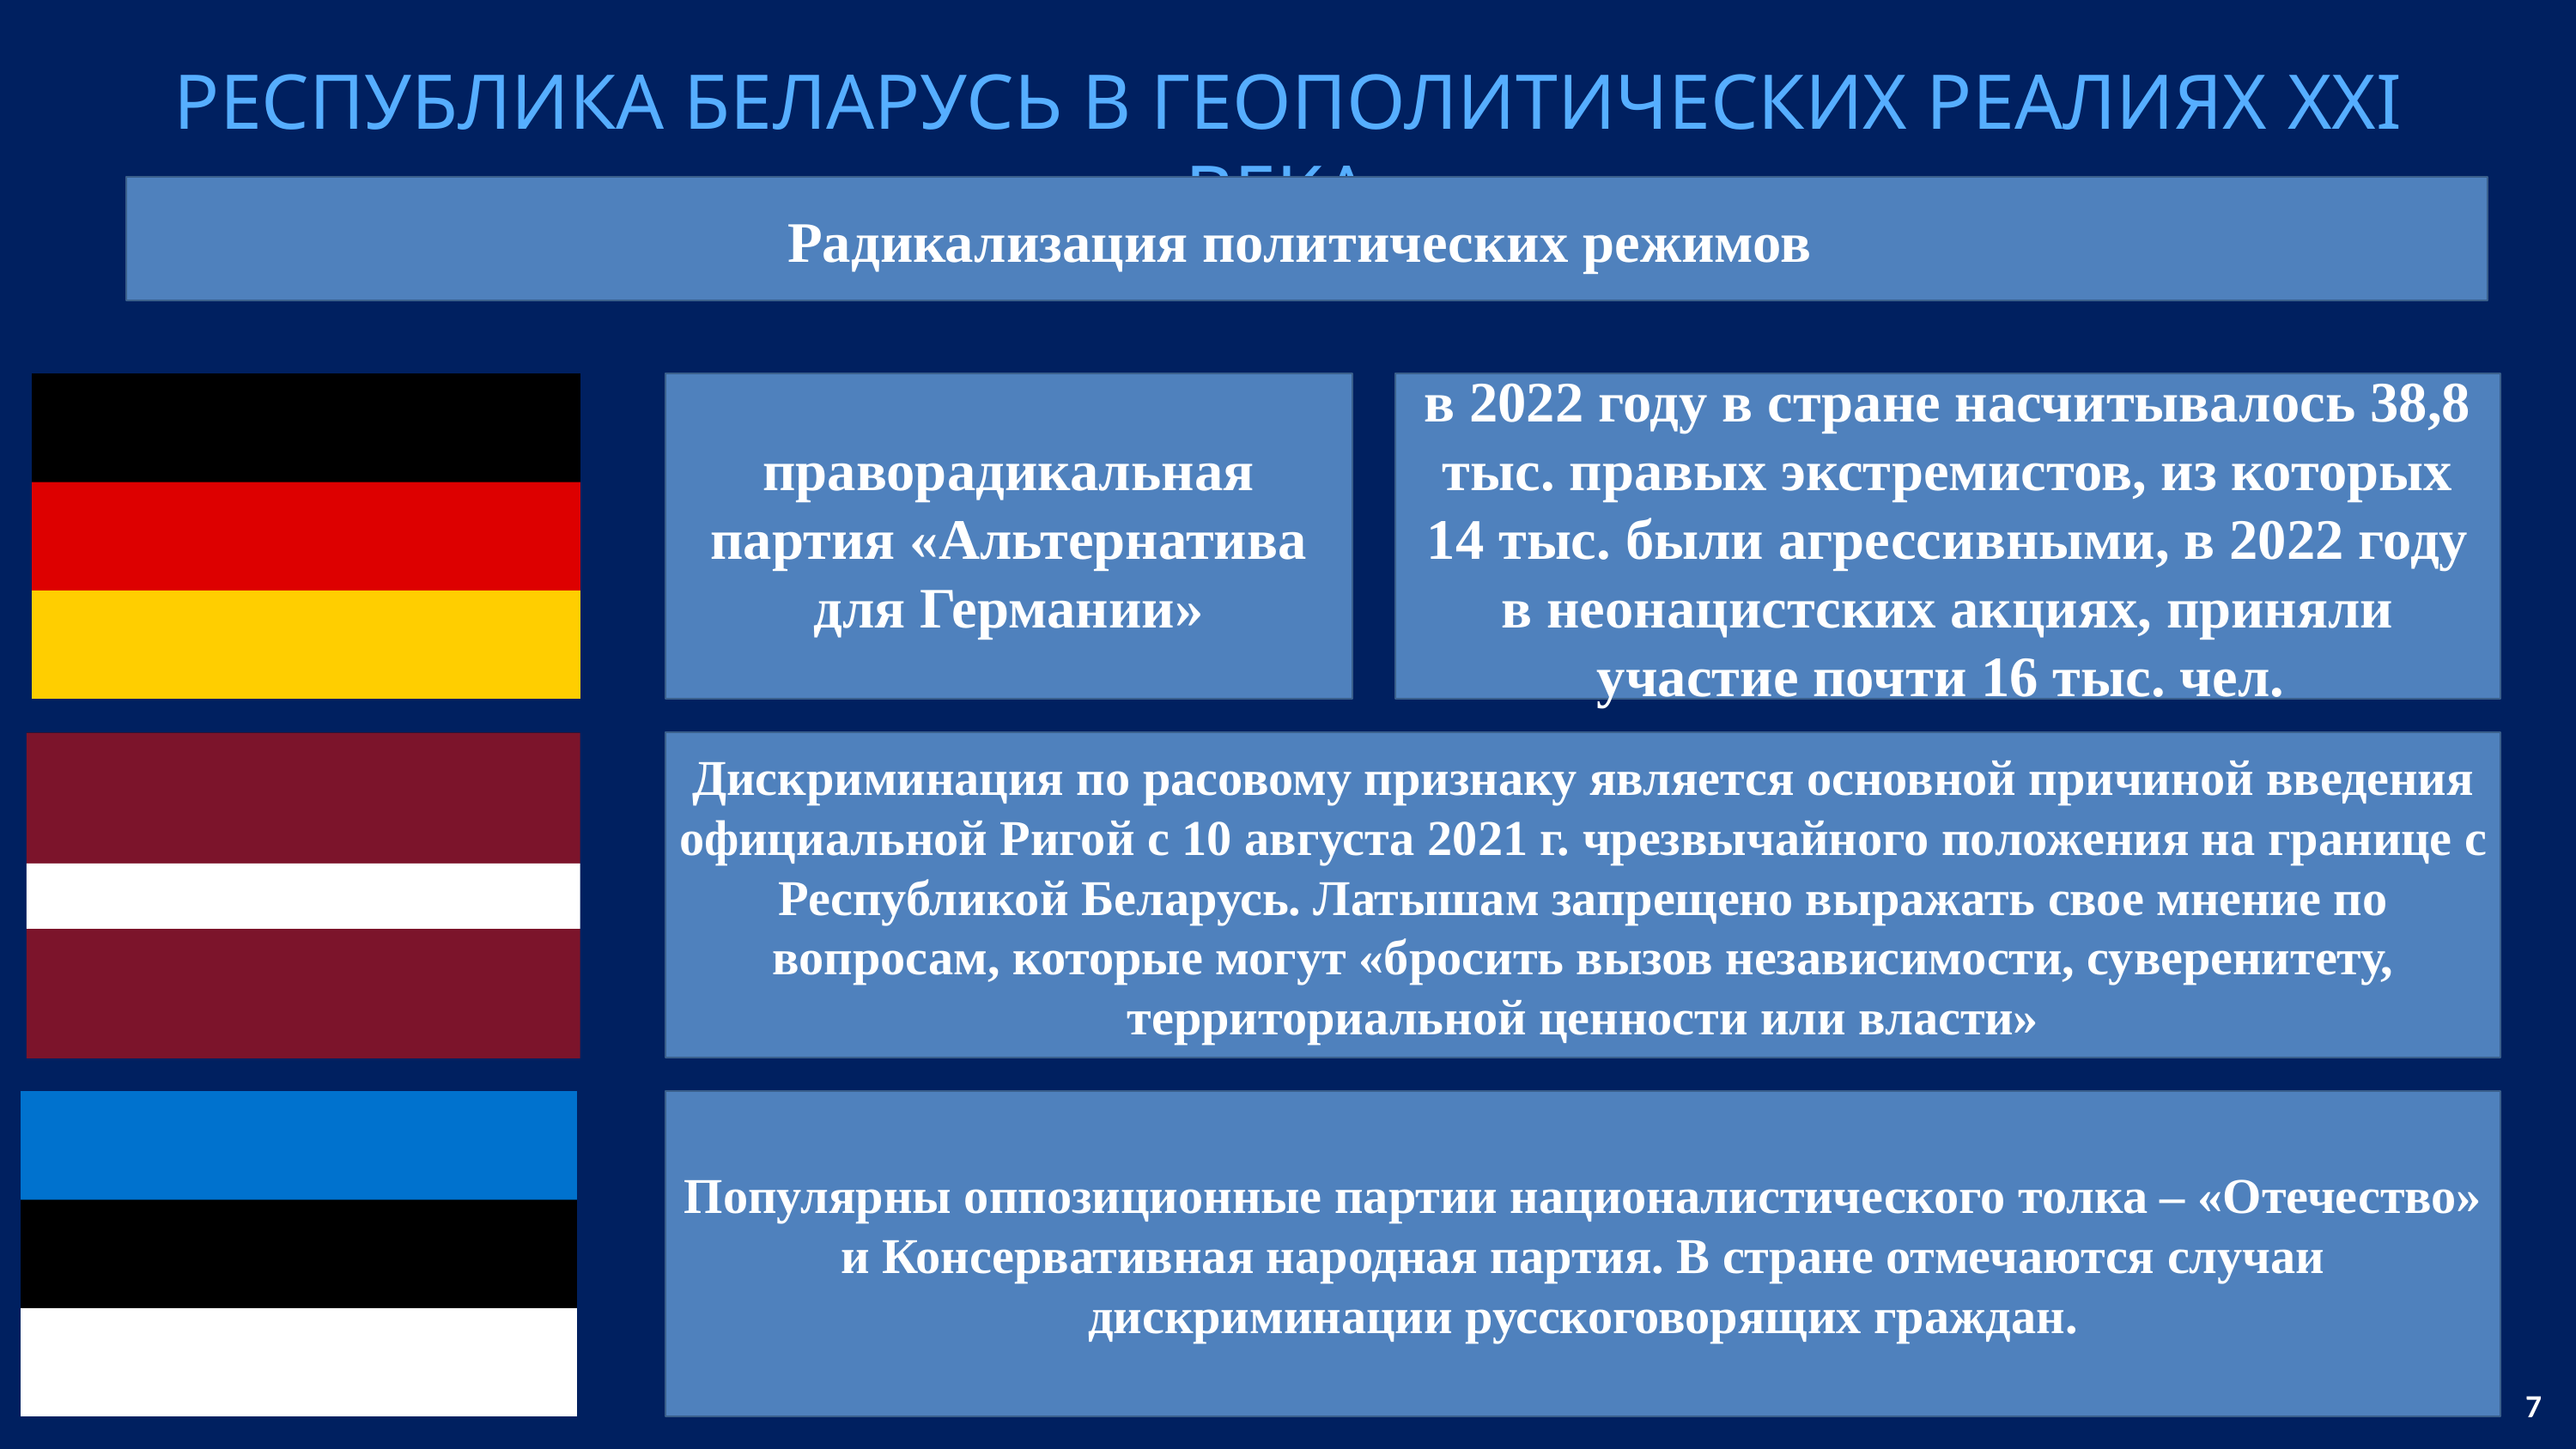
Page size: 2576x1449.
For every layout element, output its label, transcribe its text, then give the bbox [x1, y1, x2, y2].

text_box в 2022 году в стране насчитывалось 38,8 тыс. правых экстремистов, из которых 14 тыс. были агрессивными, в 2022 году в неонацистских акциях, приняли участие почти 16 тыс. чел. [1394, 373, 2501, 700]
text_box Дискриминация по расовому признаку является основной причиной введения официальной Ригой с 10 августа 2021 г. чрезвычайного положения на границе с Республикой Беларусь. Латышам запрещено выражать свое мнение по вопросам, которые могут «бросить вызов независимости, суверенитету, территориальной ценности или власти» [665, 731, 2501, 1058]
text_box РЕСПУБЛИКА БЕЛАРУСЬ В ГЕОПОЛИТИЧЕСКИХ РЕАЛИЯХ XXI ВЕКА [88, 53, 2488, 235]
text_box Радикализация политических режимов [125, 176, 2488, 301]
text_box Популярны оппозиционные партии националистического толка – «Отечество» и Консервативная народная партия. В стране отмечаются случаи дискриминации русскоговорящих граждан. [665, 1090, 2501, 1417]
picture [21, 1091, 577, 1416]
picture [26, 732, 580, 1058]
slide_number <номер> [2254, 1379, 2555, 1431]
picture [32, 373, 580, 699]
text_box праворадикальная партия «Альтернатива для Германии» [665, 373, 1353, 700]
